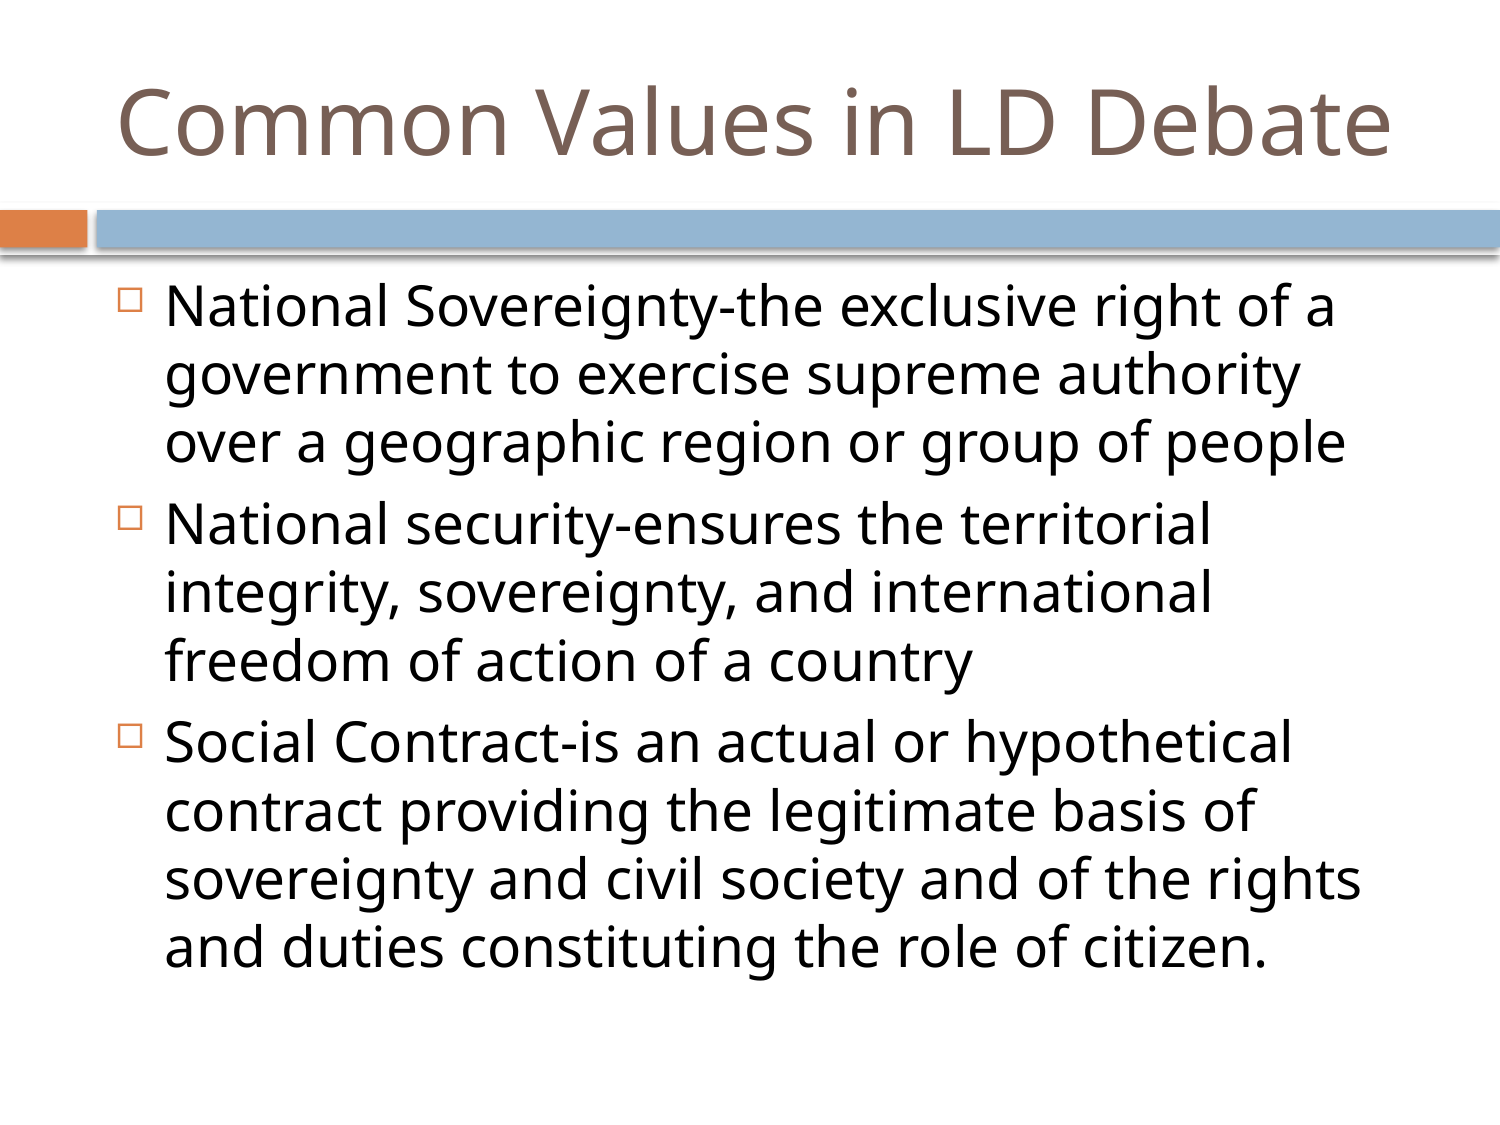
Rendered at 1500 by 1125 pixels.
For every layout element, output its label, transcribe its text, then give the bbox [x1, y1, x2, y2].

list National Sovereignty-the exclusive right of a government to exercise supreme authority over a geographic region or group of people National security-ensures the territorial integrity, sovereignty, and international freedom of action of a country Social Contract-is an actual or hypothetical contract providing the legitimate basis of sovereignty and civil society and of the rights and duties constituting the role of citizen. [100, 262, 1438, 1000]
title Common Values in LD Debate [100, 37, 1438, 200]
